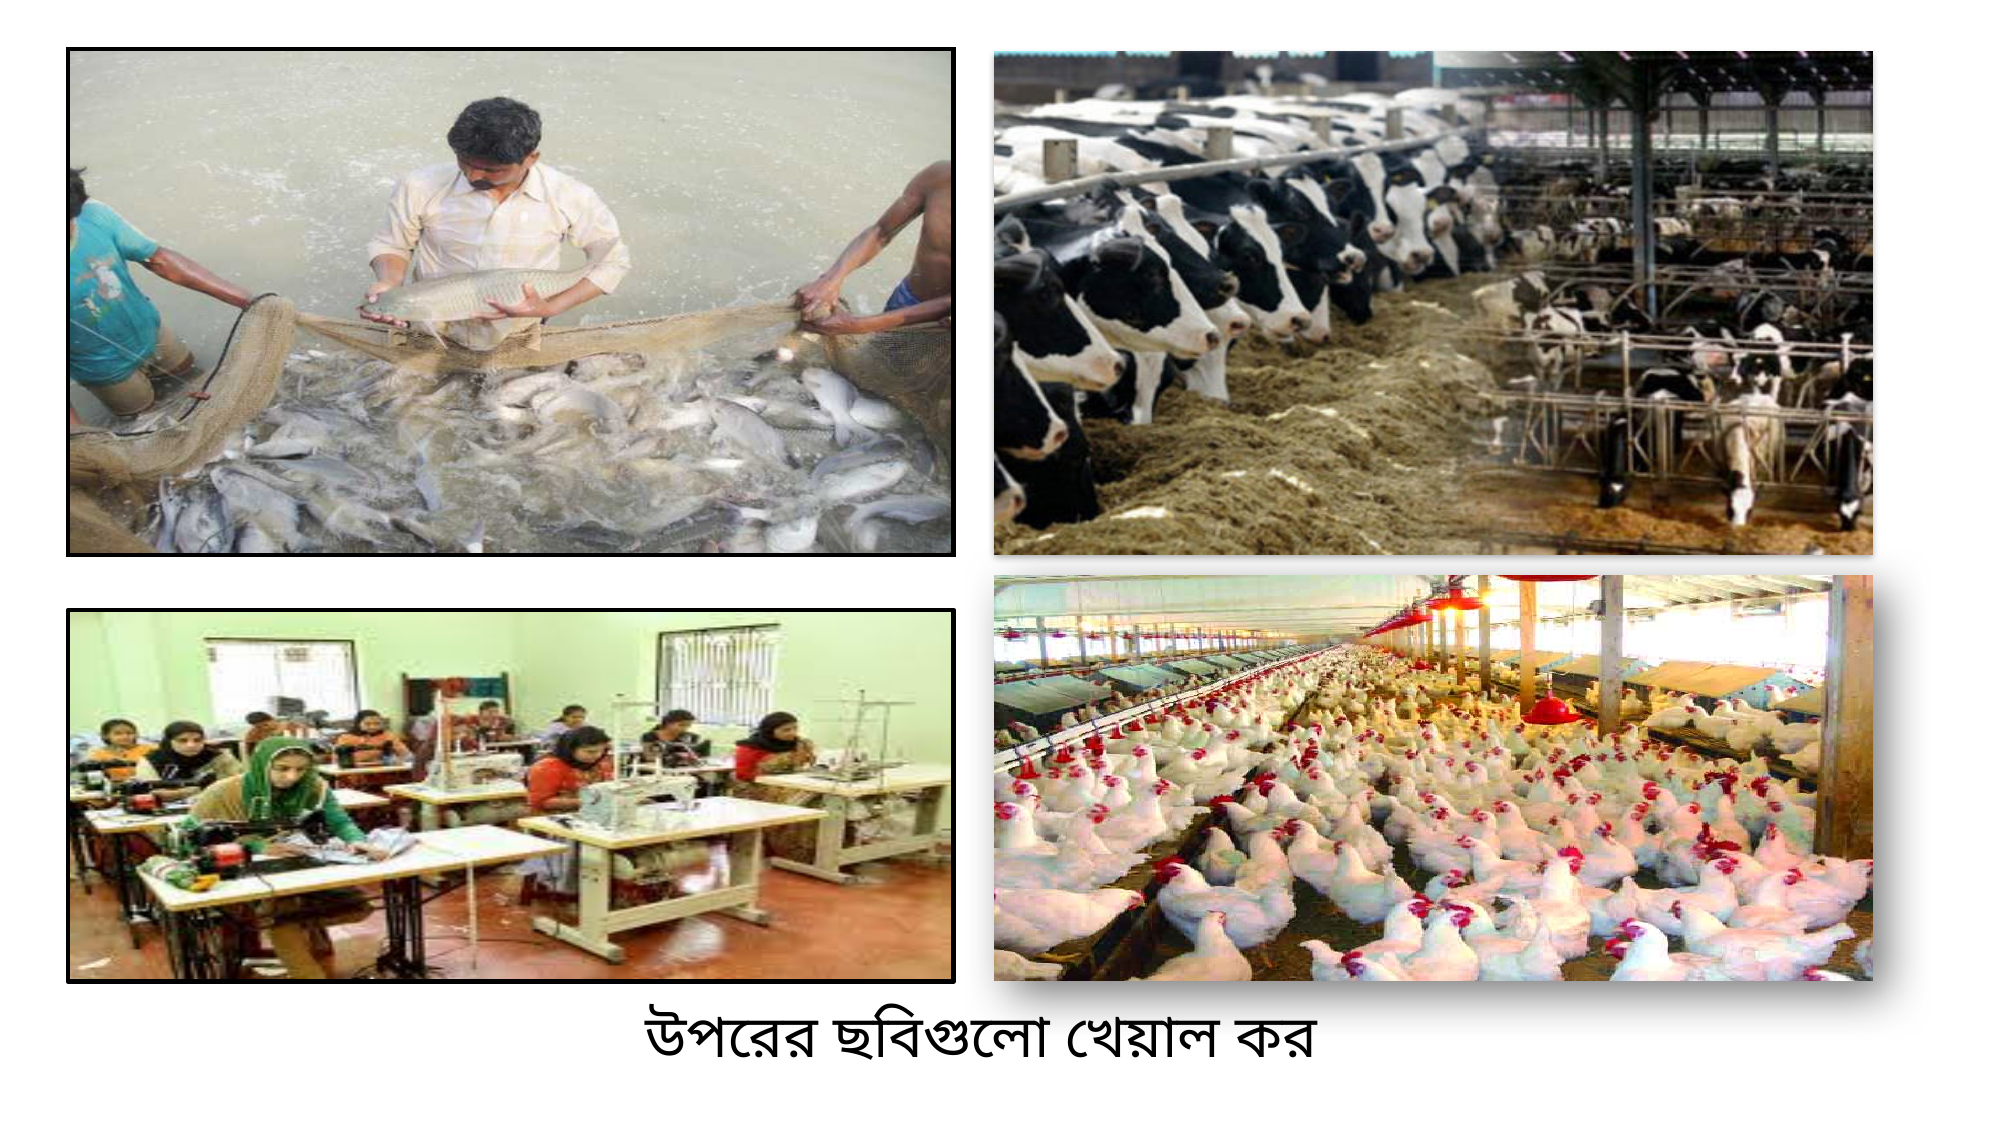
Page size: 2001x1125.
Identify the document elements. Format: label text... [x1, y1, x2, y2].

picture [994, 50, 1874, 556]
picture [70, 612, 952, 980]
picture [70, 50, 952, 554]
picture [994, 575, 1874, 981]
text_box উপরের ছবিগুলো খেয়াল কর [572, 992, 1391, 1077]
